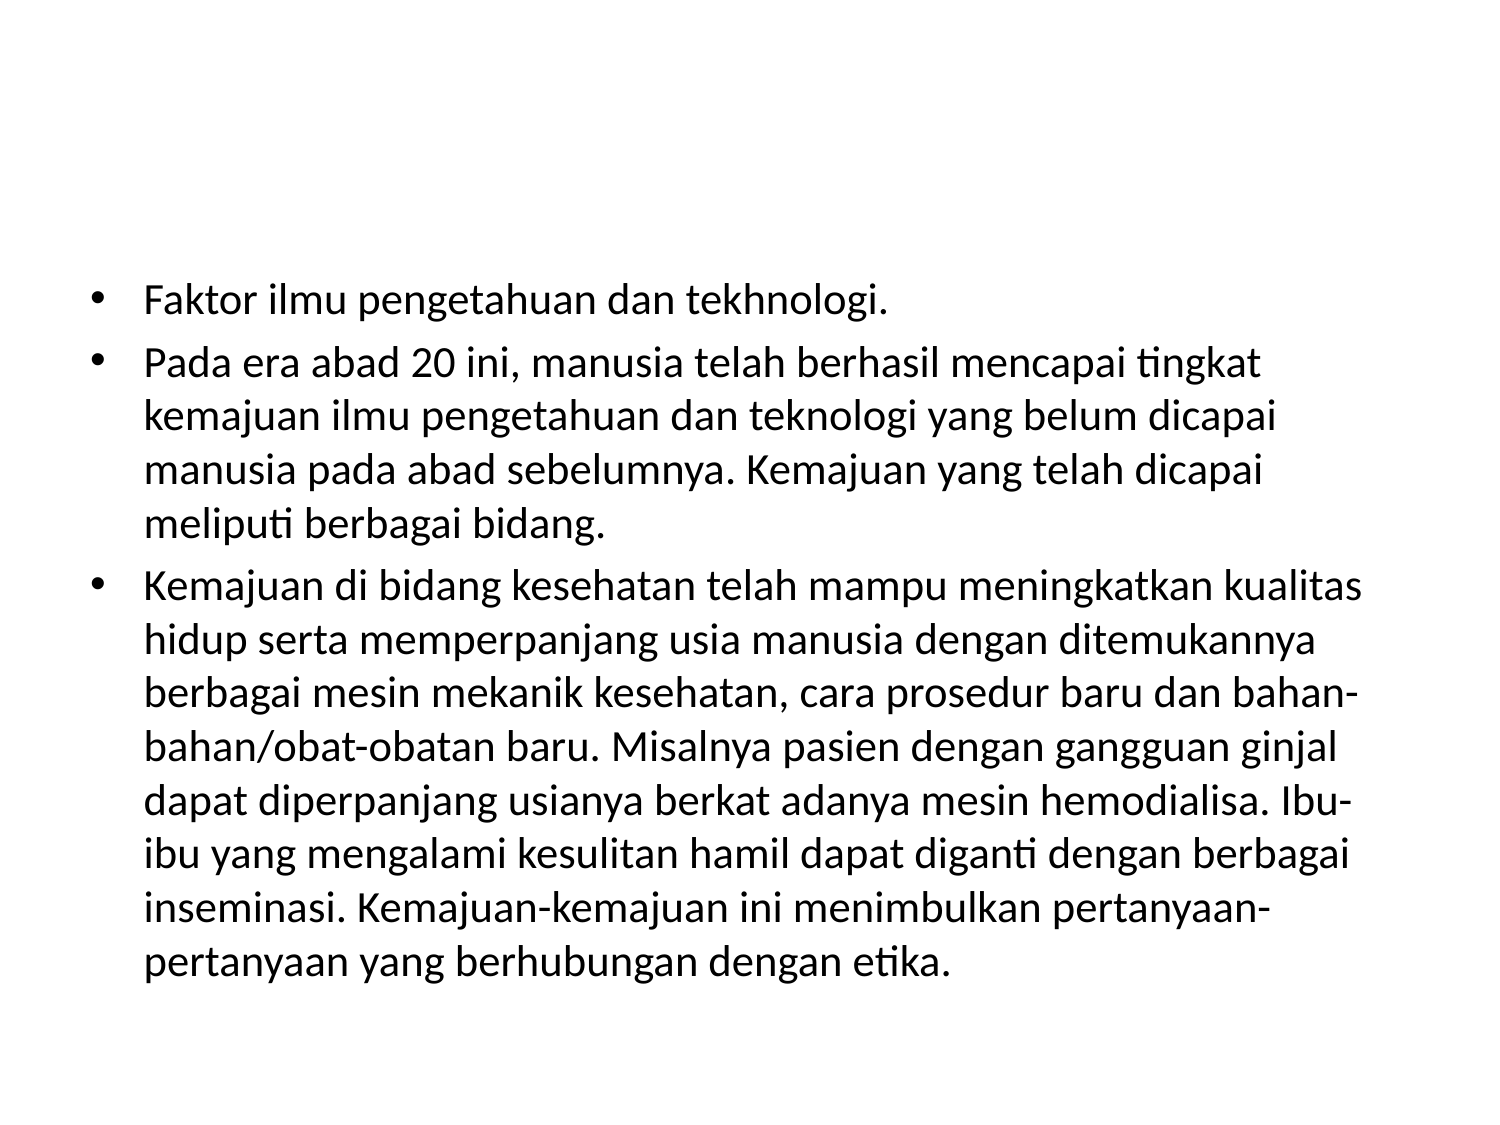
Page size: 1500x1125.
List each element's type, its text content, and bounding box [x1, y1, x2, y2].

list Faktor ilmu pengetahuan dan tekhnologi. Pada era abad 20 ini, manusia telah berhasil mencapai tingkat kemajuan ilmu pengetahuan dan teknologi yang belum dicapai manusia pada abad sebelumnya. Kemajuan yang telah dicapai meliputi berbagai bidang. Kemajuan di bidang kesehatan telah mampu meningkatkan kualitas hidup serta memperpanjang usia manusia dengan ditemukannya berbagai mesin mekanik kesehatan, cara prosedur baru dan bahan-bahan/obat-obatan baru. Misalnya pasien dengan gangguan ginjal dapat diperpanjang usianya berkat adanya mesin hemodialisa. Ibu-ibu yang mengalami kesulitan hamil dapat diganti dengan berbagai inseminasi. Kemajuan-kemajuan ini menimbulkan pertanyaan-pertanyaan yang berhubungan dengan etika. [75, 262, 1425, 1005]
